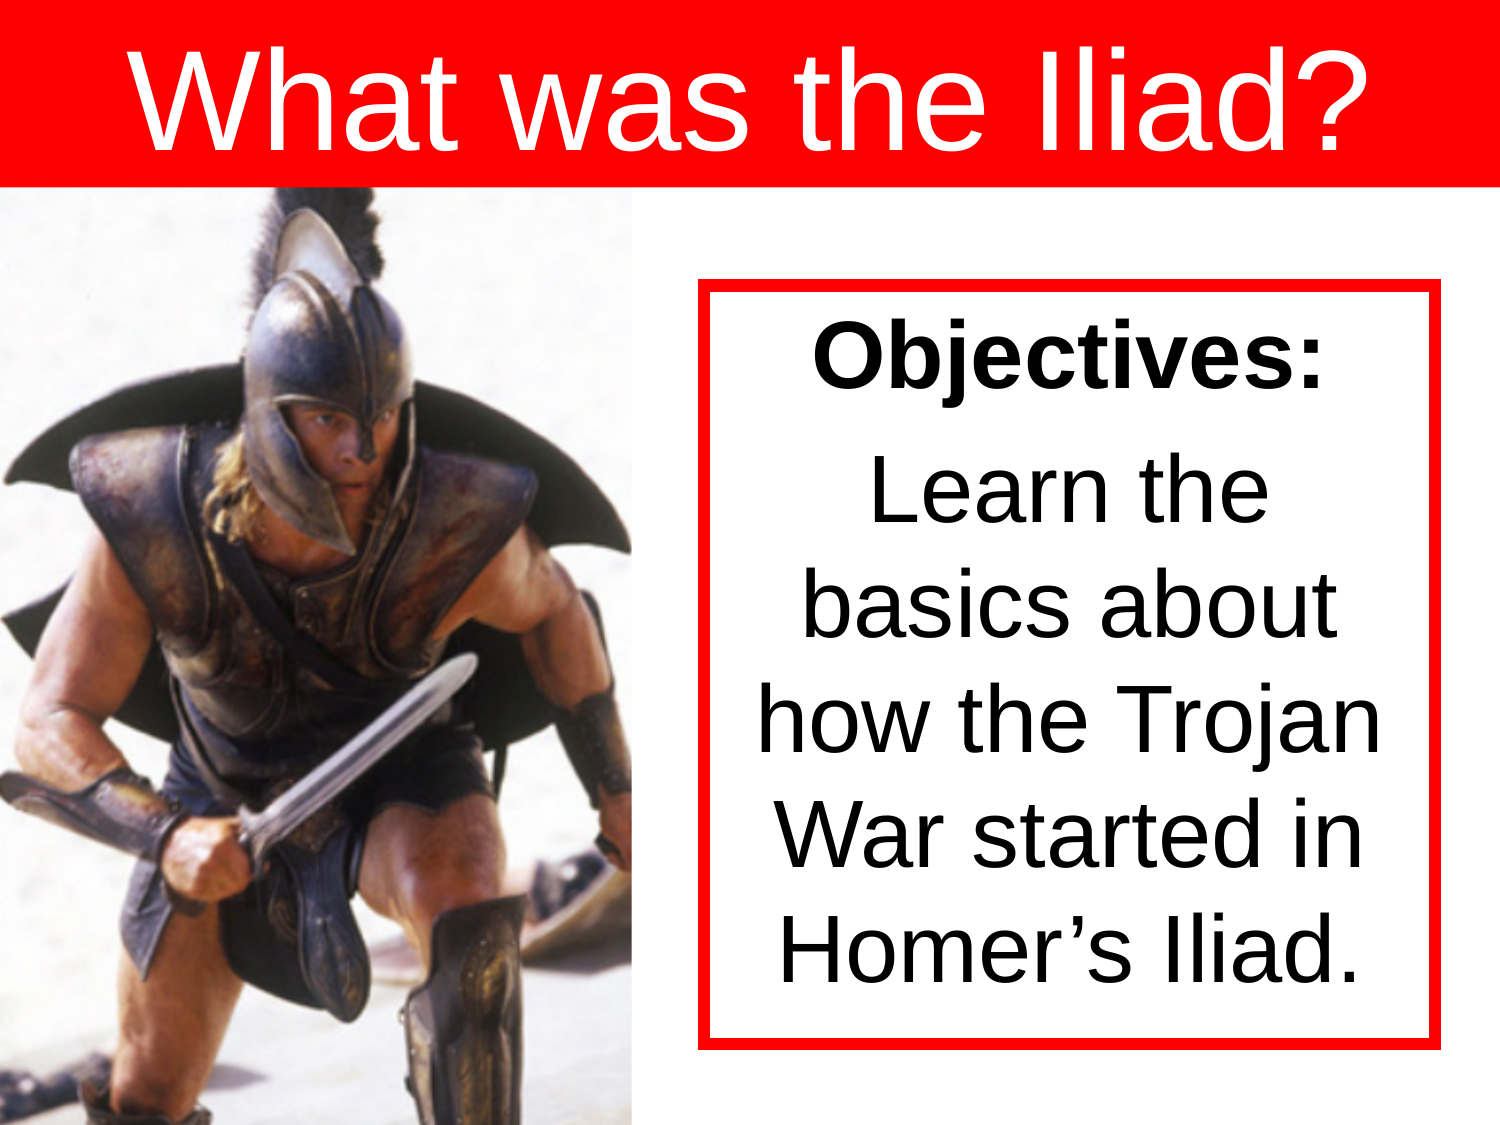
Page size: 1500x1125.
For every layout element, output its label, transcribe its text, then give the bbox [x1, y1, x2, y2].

list Objectives: Learn the basics about how the Trojan War started in Homer’s Iliad. [703, 285, 1436, 1045]
picture [0, 139, 632, 1125]
title What was the Iliad? [0, 0, 1500, 188]
